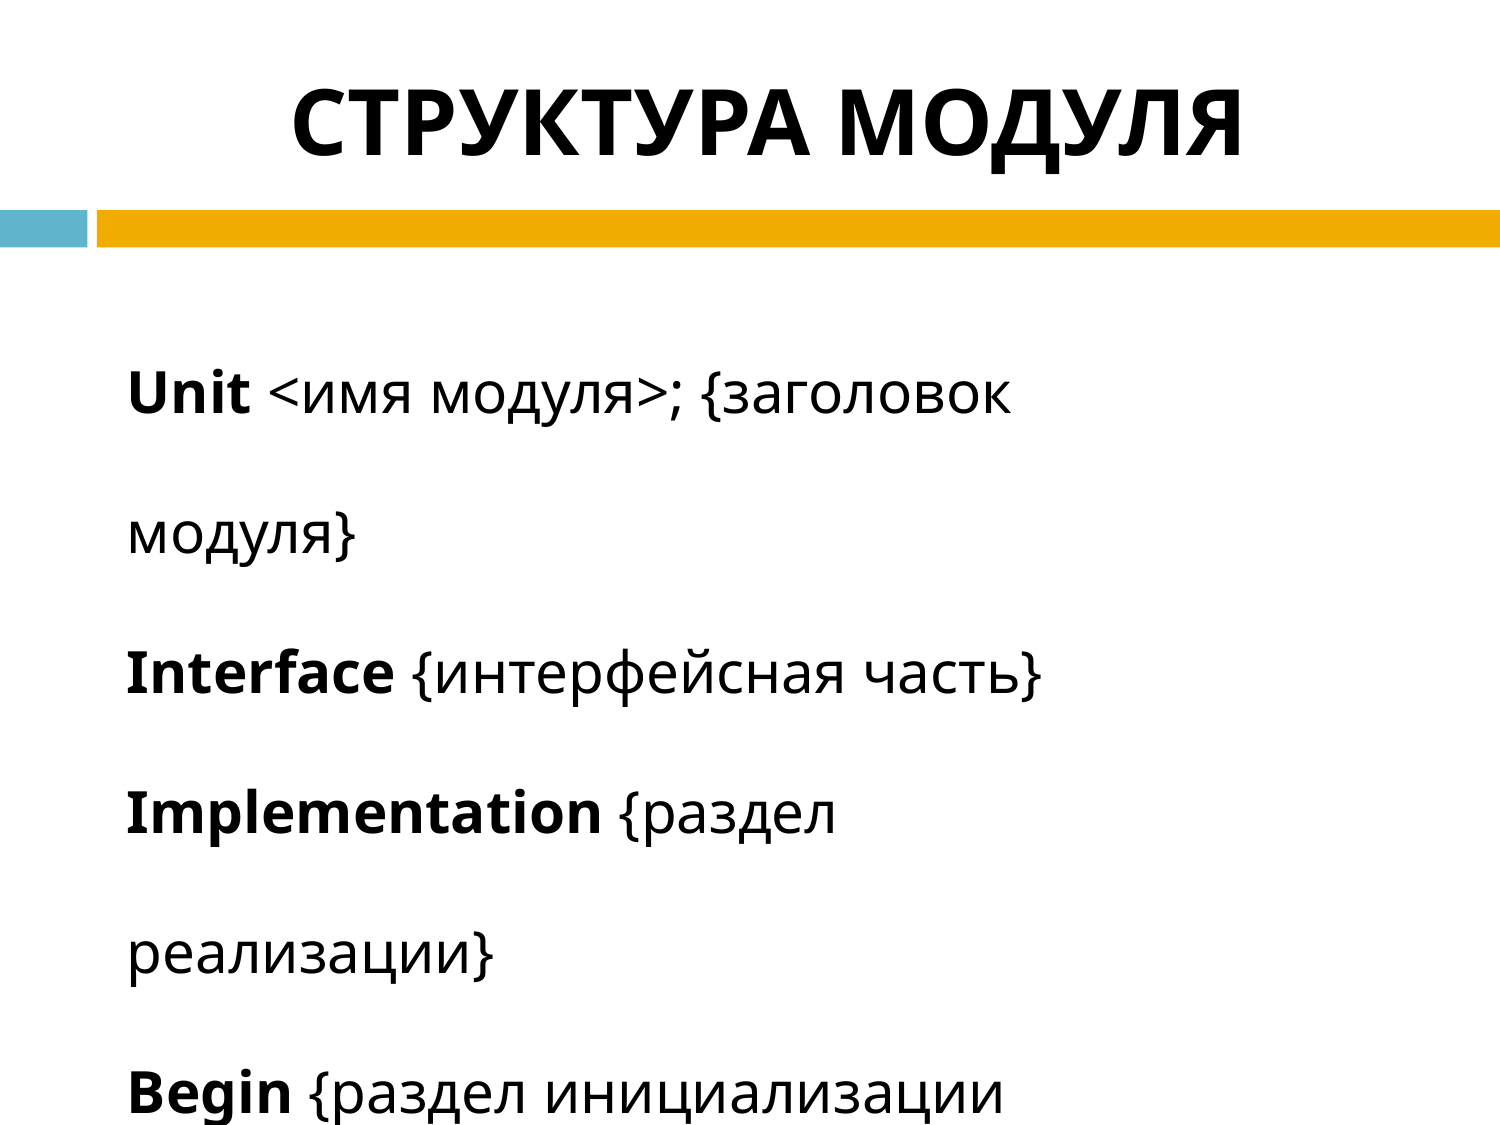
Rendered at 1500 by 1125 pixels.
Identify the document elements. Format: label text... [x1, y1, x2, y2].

text_box Unit <имя модуля>; {заголовок модуля} Interface {интерфейсная часть} Implementation {раздел реализации} Begin {раздел инициализации модуля} End. [112, 277, 1193, 1125]
title СТРУКТУРА МОДУЛЯ [99, 37, 1438, 200]
